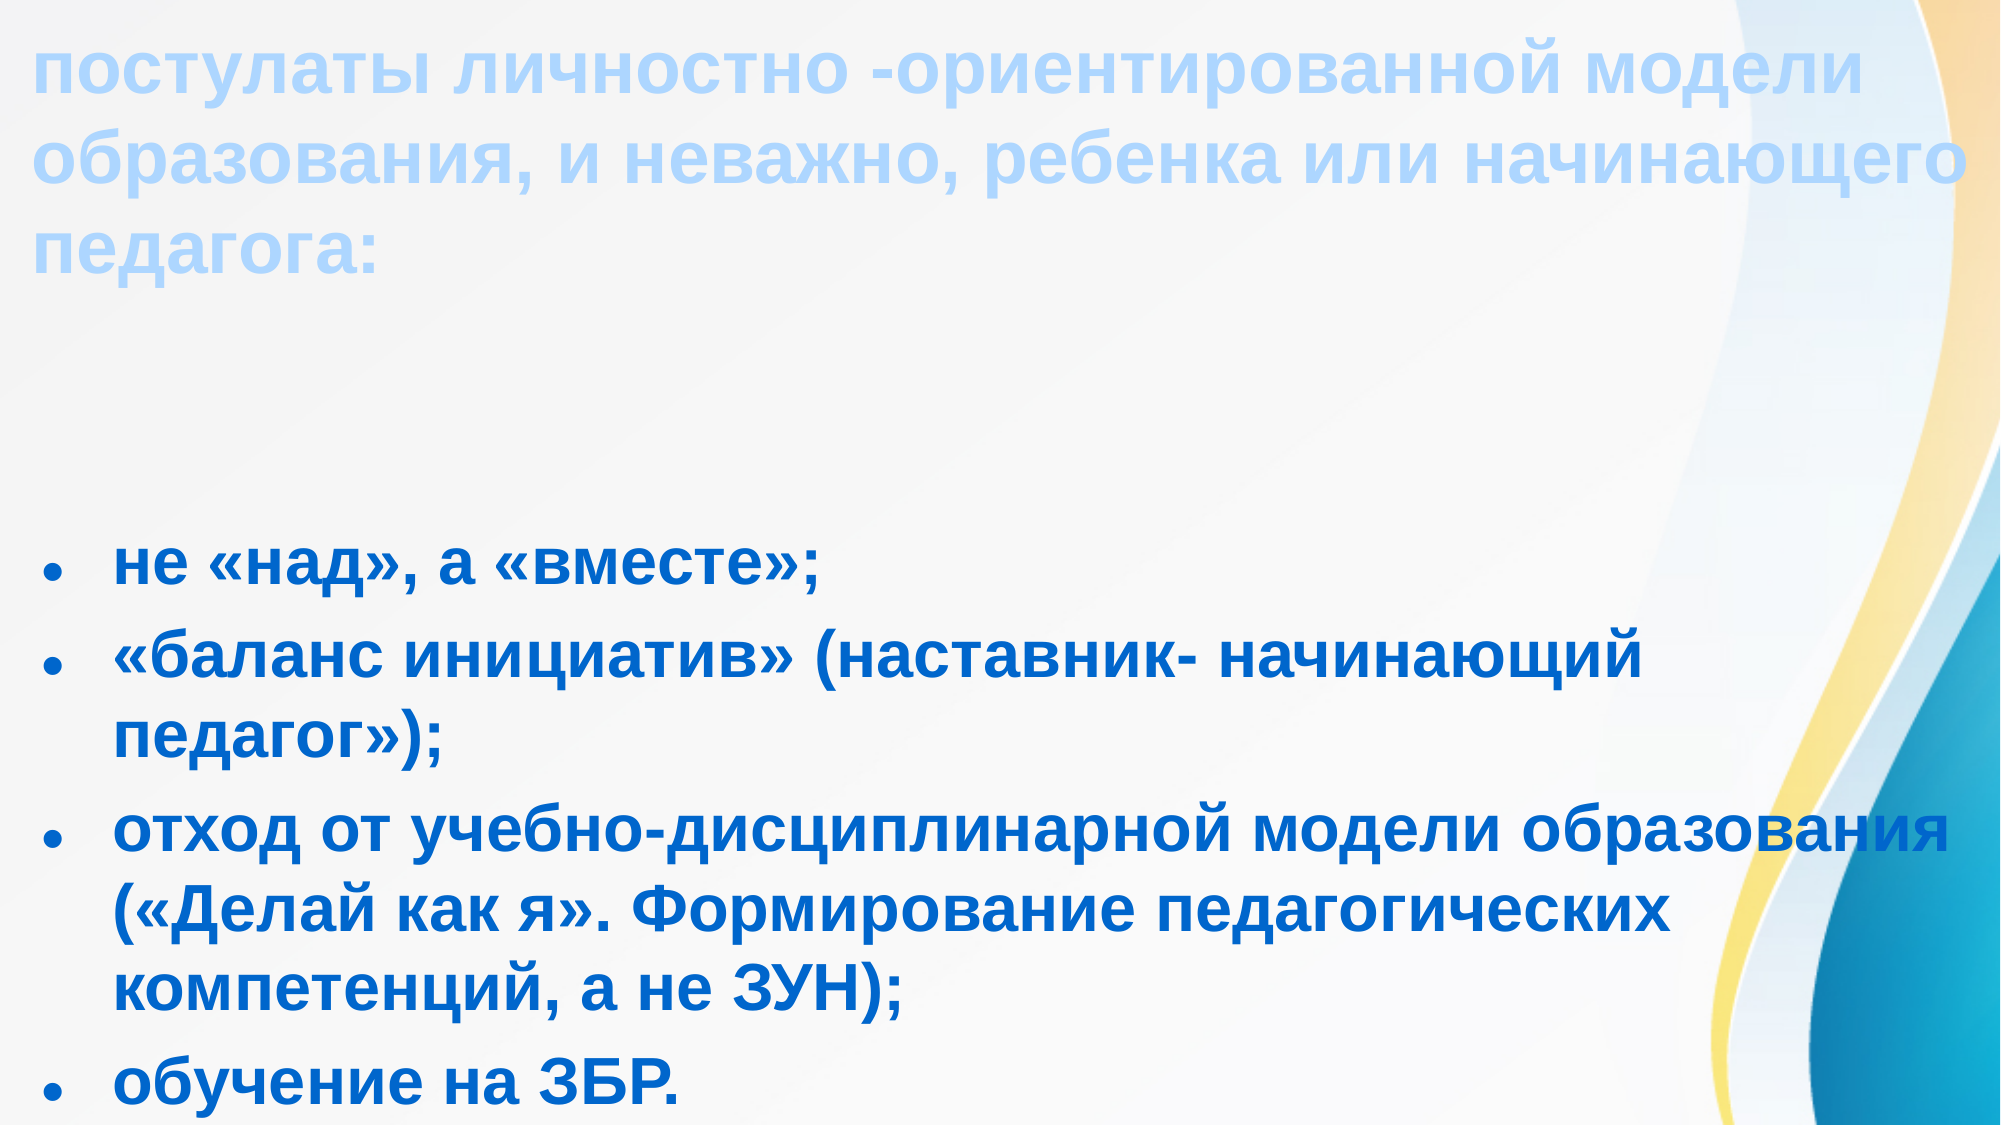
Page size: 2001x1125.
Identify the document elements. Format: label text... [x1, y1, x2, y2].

picture [0, 0, 2001, 1125]
title постулаты личностно -ориентированной модели образования, и неважно, ребенка или начинающего педагога: [16, 28, 2000, 279]
list не «над», а «вместе»; «баланс инициатив» (наставник- начинающий педагог»); отход от учебно-дисциплинарной модели образования («Делай как я». Формирование педагогических компетенций, а не ЗУН); обучение на ЗБР. [40, 303, 2000, 1125]
